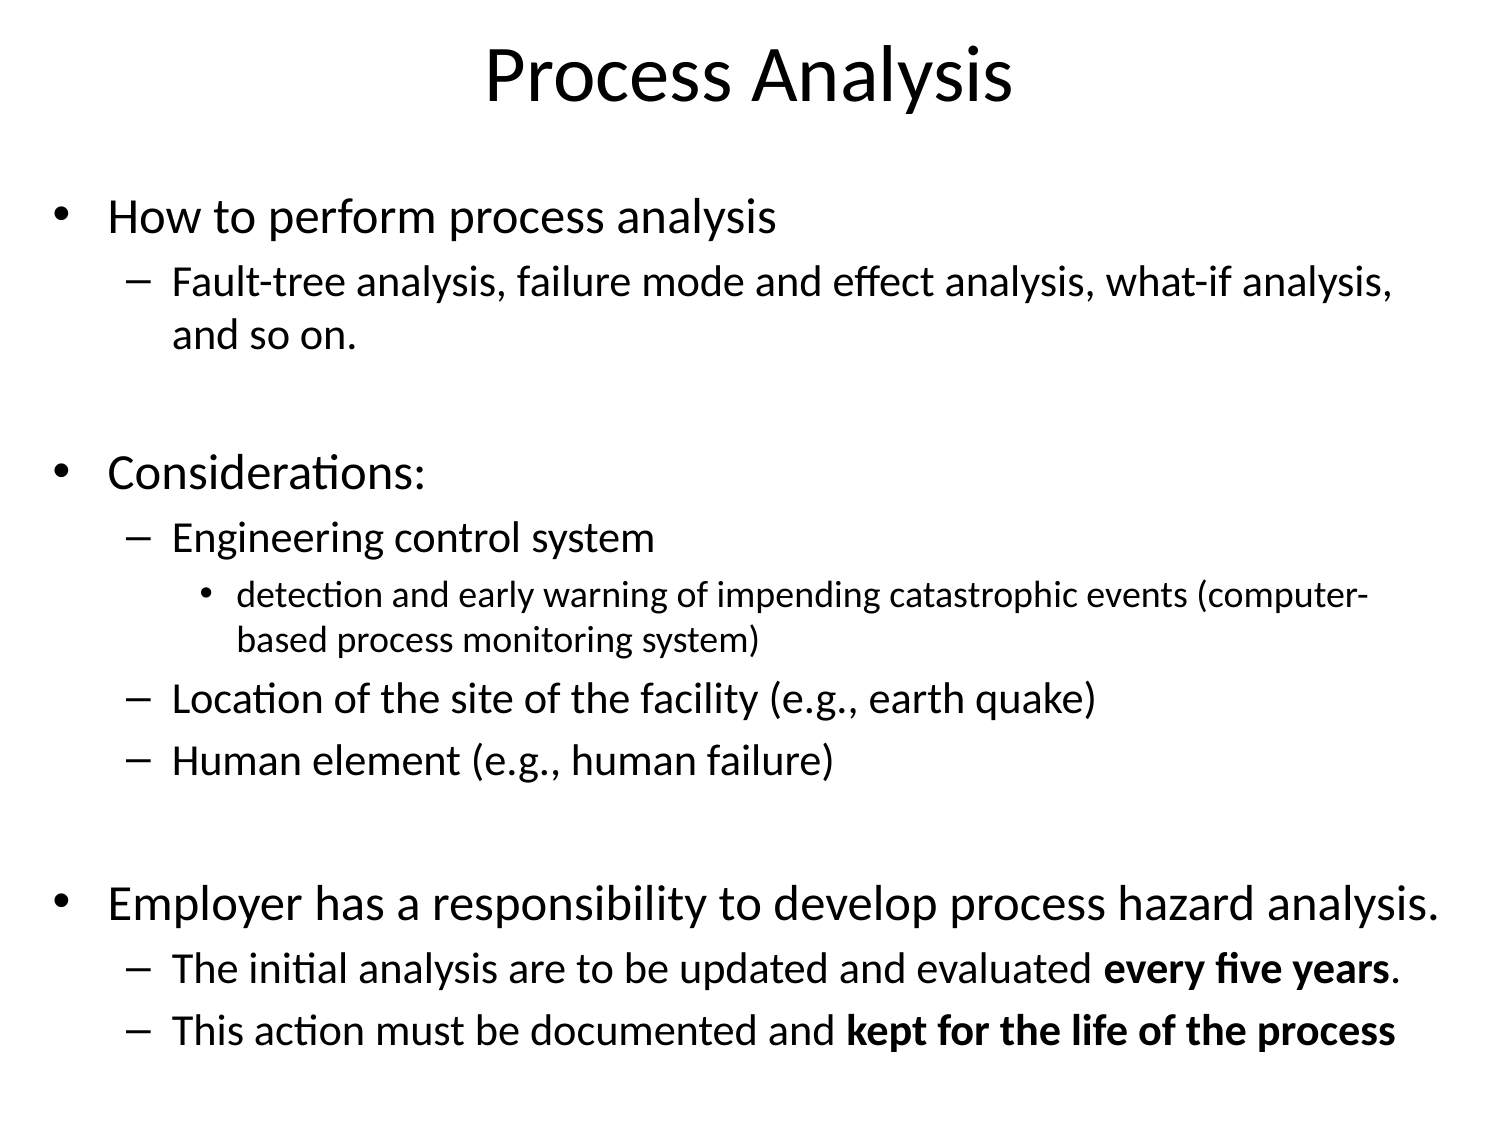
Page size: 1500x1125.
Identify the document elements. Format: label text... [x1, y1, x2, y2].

title Process Analysis [75, 12, 1425, 125]
list How to perform process analysis Fault-tree analysis, failure mode and effect analysis, what-if analysis, and so on. Considerations: Engineering control system detection and early warning of impending catastrophic events (computer-based process monitoring system) Location of the site of the facility (e.g., earth quake) Human element (e.g., human failure) Employer has a responsibility to develop process hazard analysis. The initial analysis are to be updated and evaluated every five years. This action must be documented and kept for the life of the process [37, 174, 1463, 1100]
